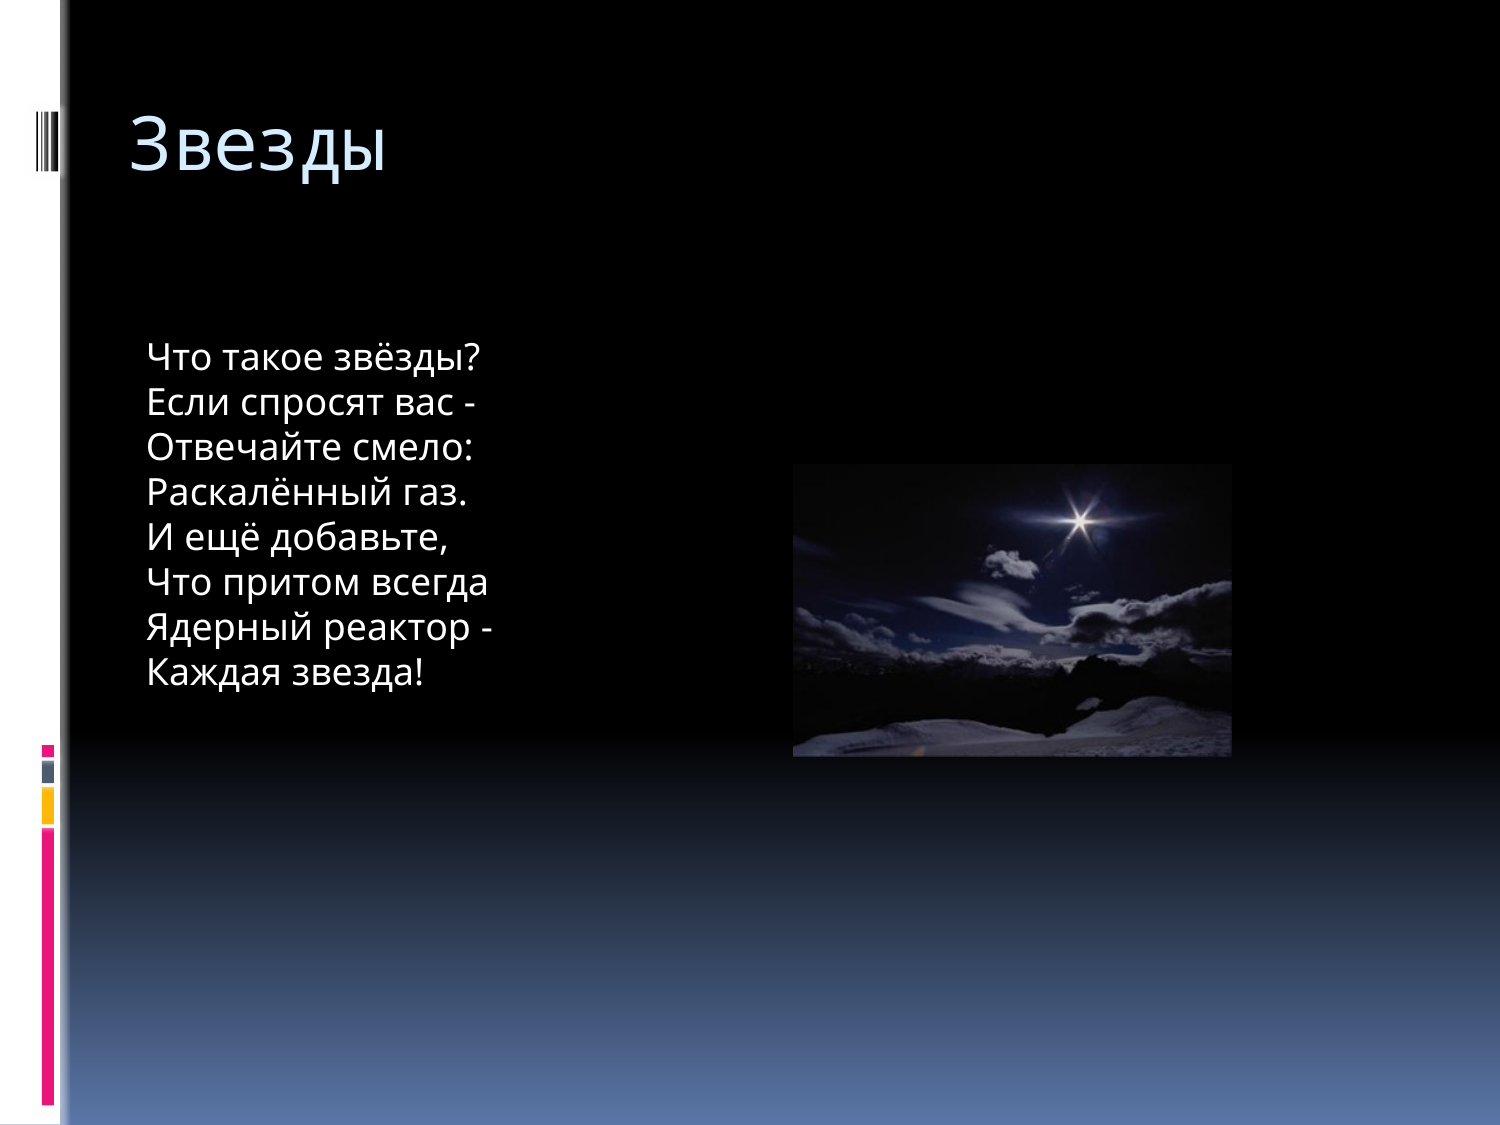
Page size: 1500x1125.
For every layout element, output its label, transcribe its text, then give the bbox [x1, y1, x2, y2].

list Что такое звёзды? Если спросят вас - Отвечайте смело: Раскалённый газ. И ещё добавьте, Что притом всегда Ядерный реактор - Каждая звезда! [112, 235, 525, 986]
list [793, 463, 1232, 758]
title Звезды [112, 44, 1463, 236]
